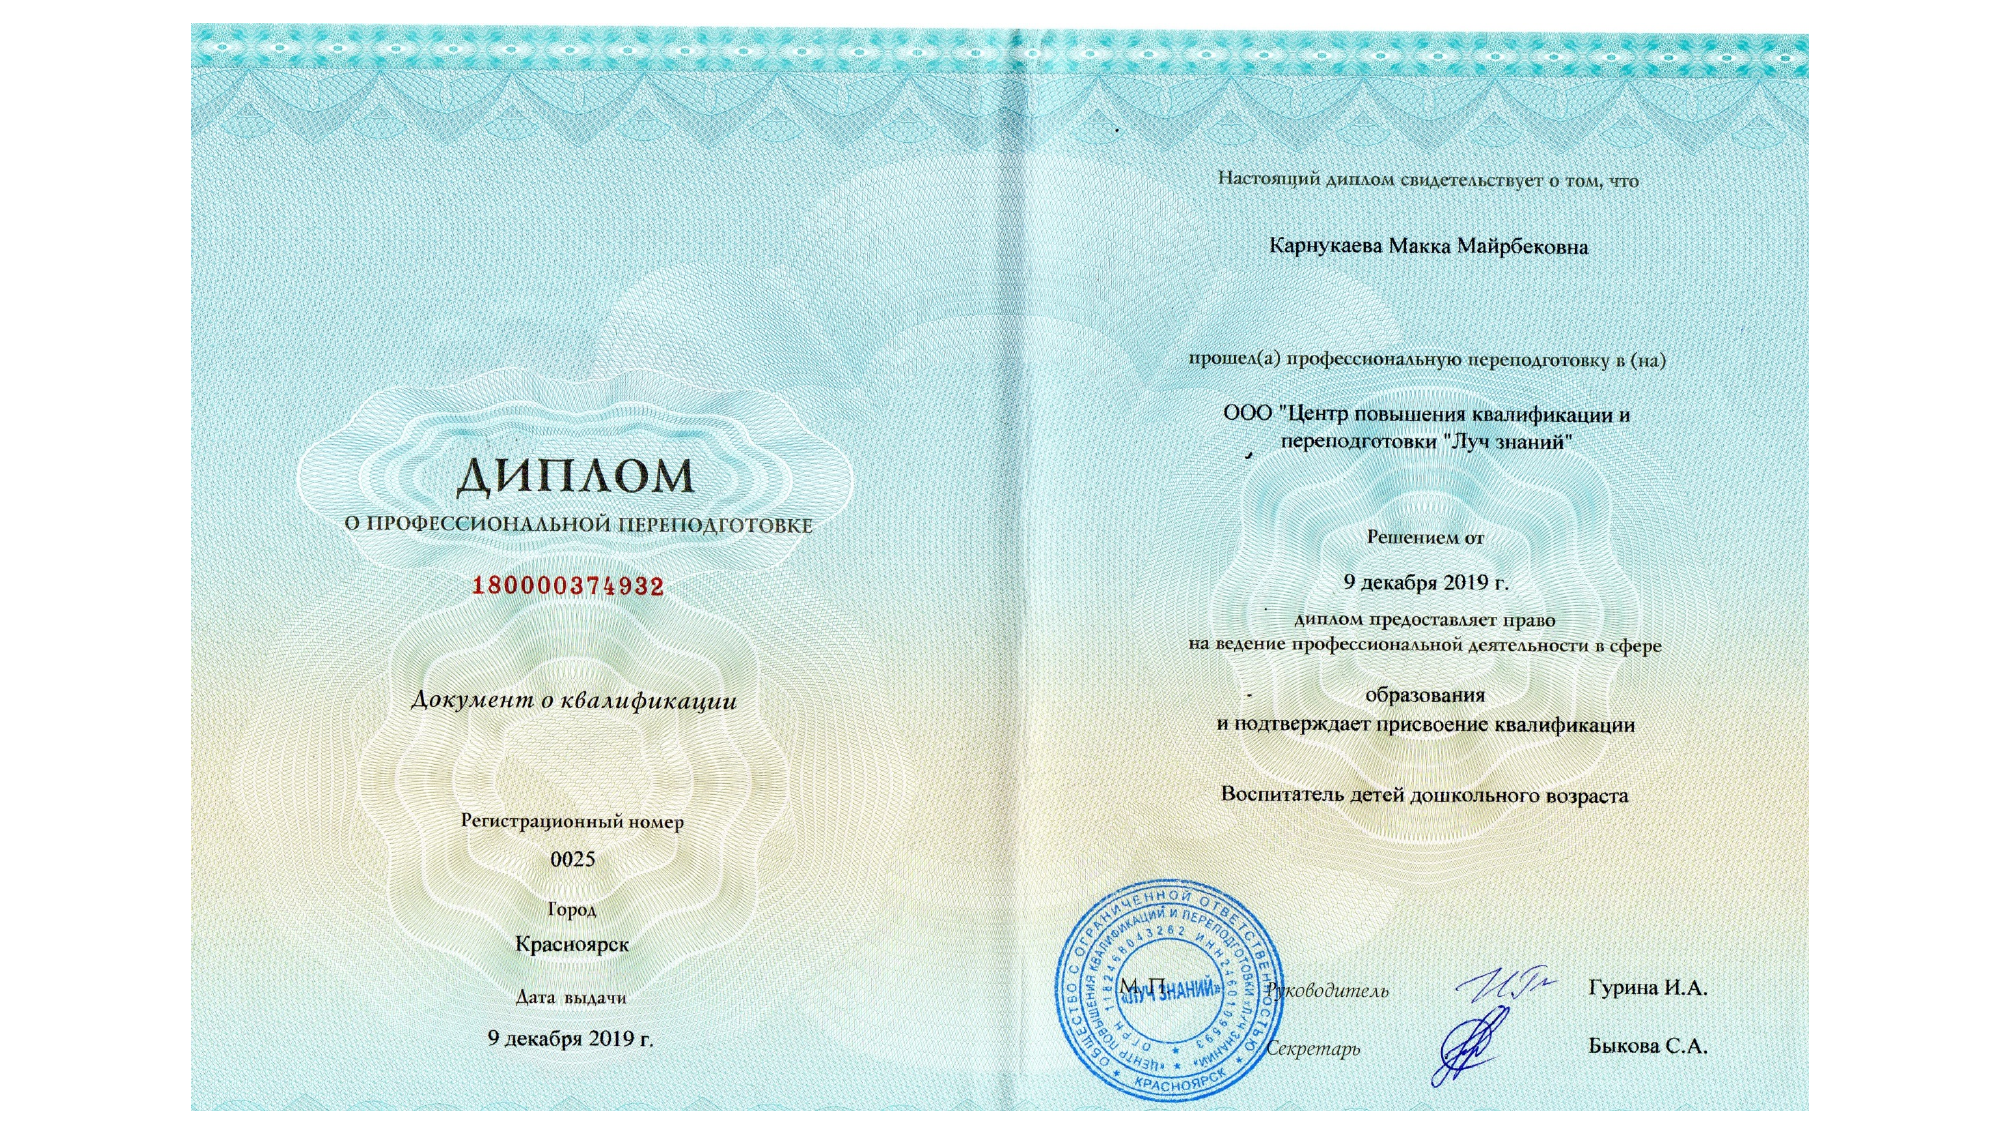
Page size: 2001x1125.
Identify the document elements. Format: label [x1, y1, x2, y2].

picture [191, 23, 1809, 1111]
